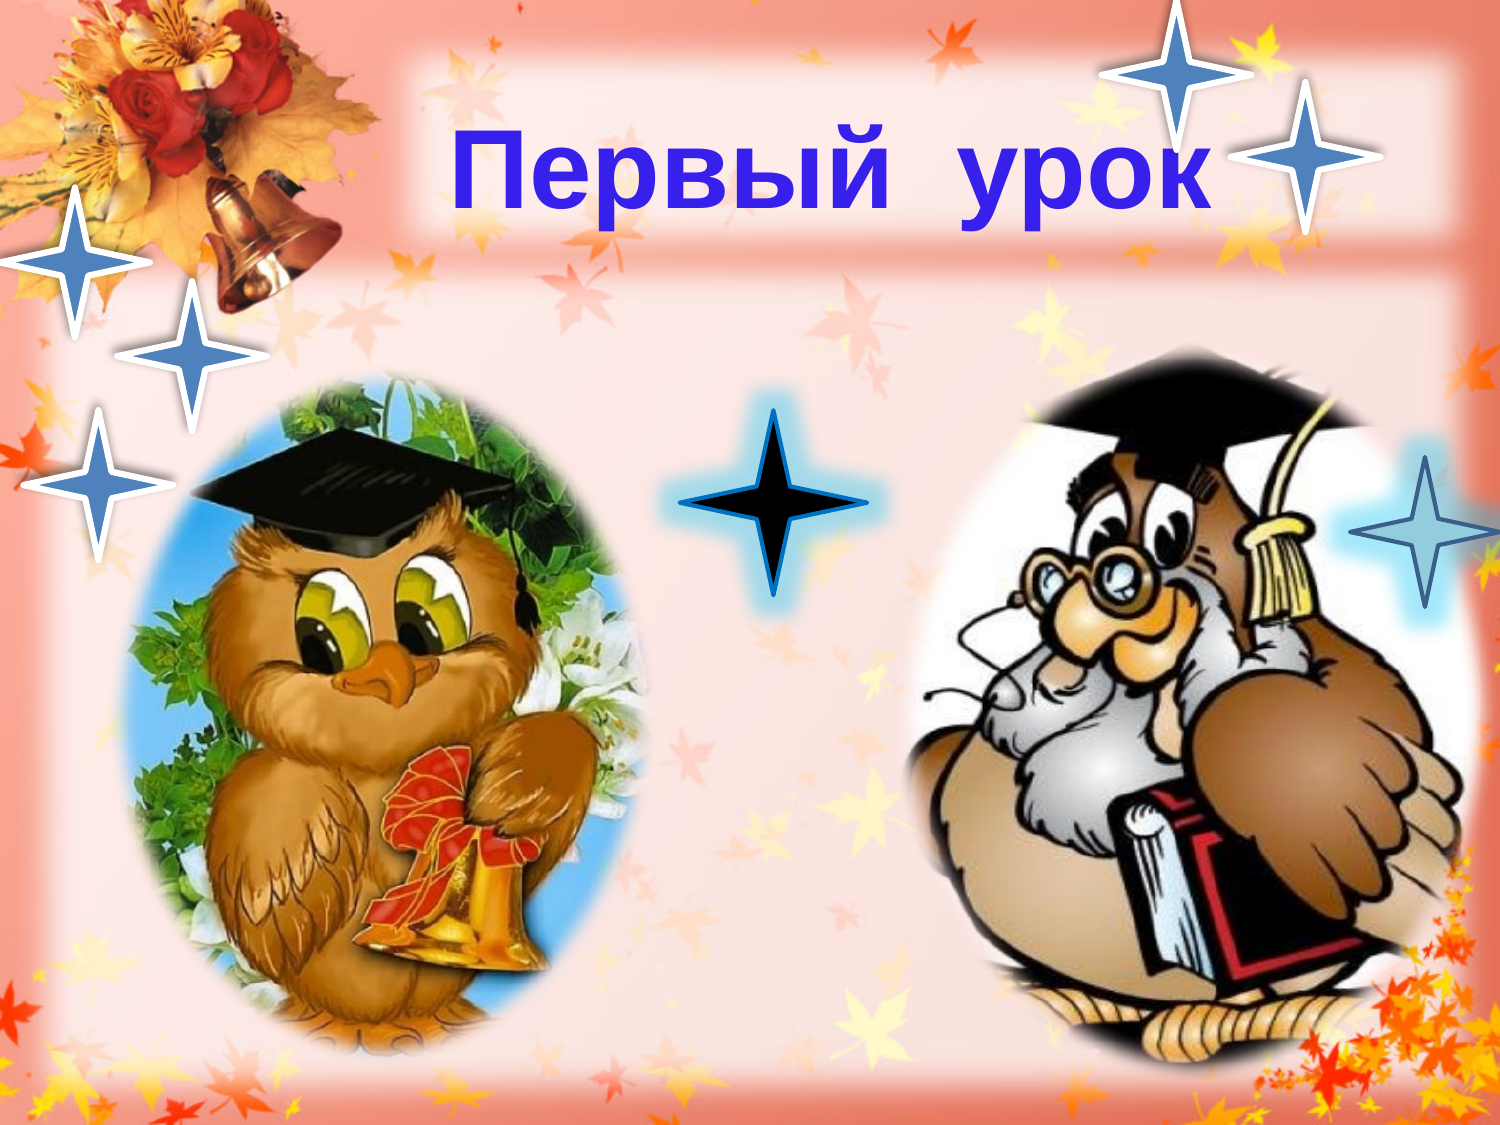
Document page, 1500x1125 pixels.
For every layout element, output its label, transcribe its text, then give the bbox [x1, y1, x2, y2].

text_box [1227, 78, 1384, 236]
text_box [113, 278, 271, 361]
text_box [20, 406, 100, 564]
picture [0, 0, 1500, 1125]
text_box [0, 184, 154, 341]
text_box Первый урок [433, 88, 1430, 239]
text_box [1098, 0, 1255, 154]
text_box [677, 408, 870, 598]
